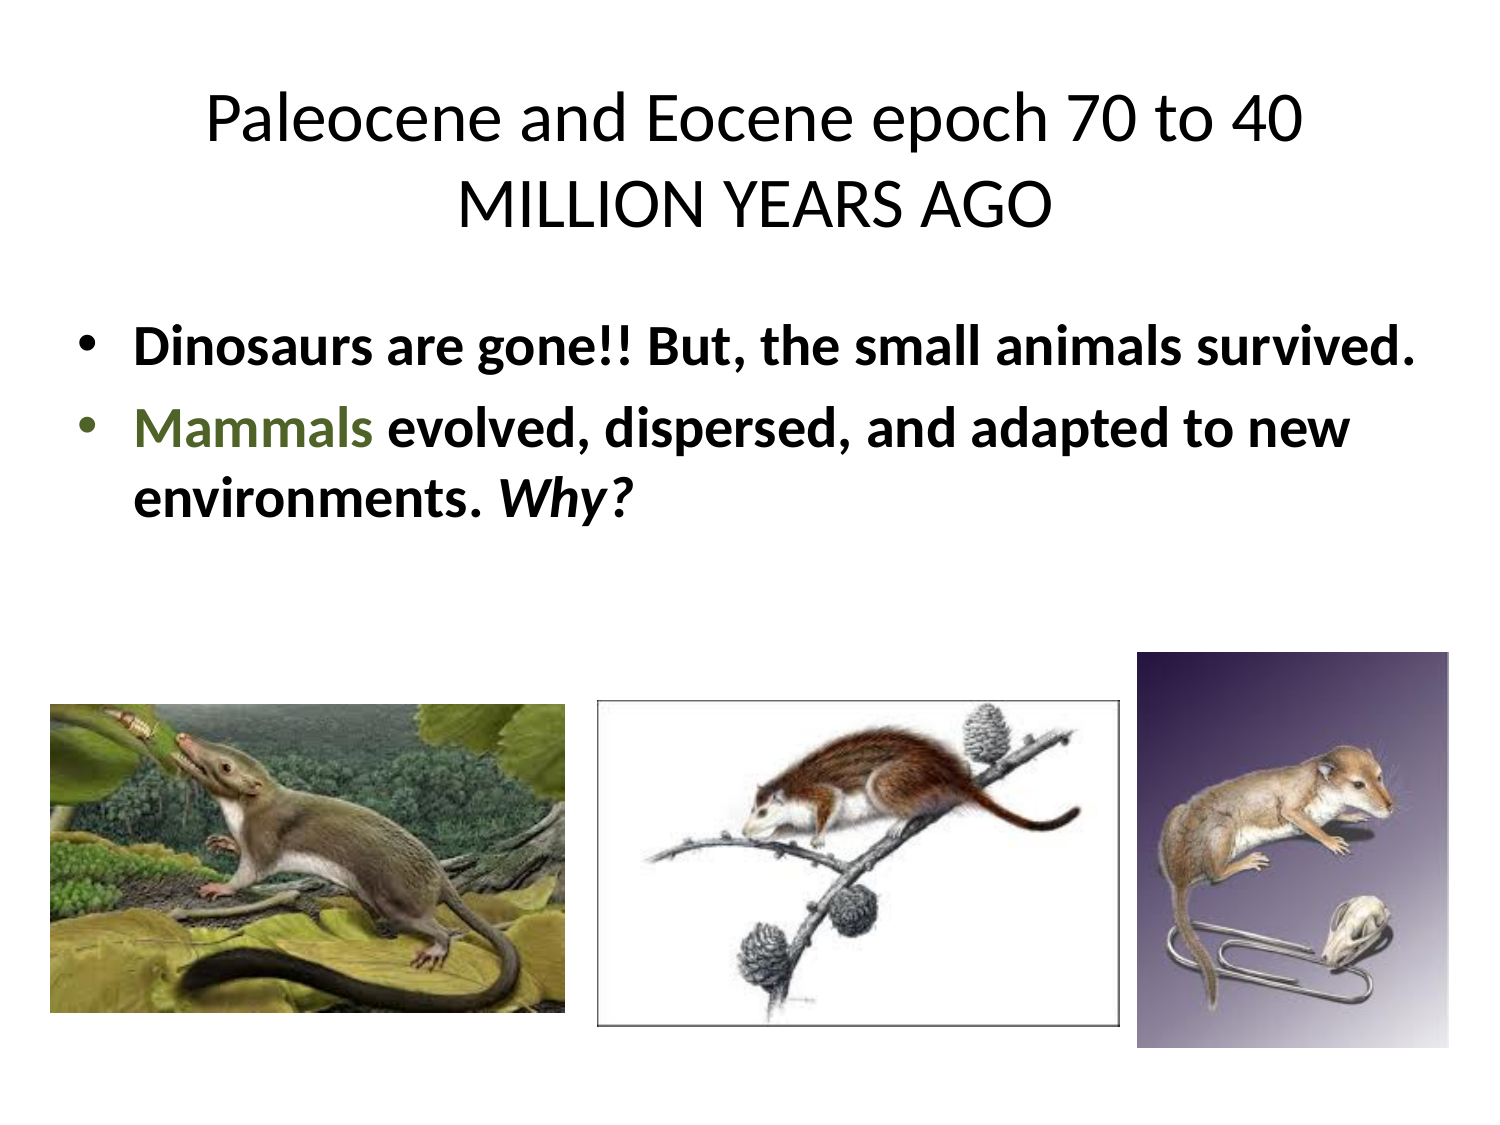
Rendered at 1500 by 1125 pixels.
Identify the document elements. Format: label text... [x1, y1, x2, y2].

picture [597, 700, 1121, 1027]
title Paleocene and Eocene epoch 70 to 40 MILLION YEARS AGO [150, 62, 1361, 250]
list Dinosaurs are gone!! But, the small animals survived. Mammals evolved, dispersed, and adapted to new environments. Why? [62, 299, 1448, 653]
picture [49, 703, 565, 1013]
picture [1137, 651, 1449, 1048]
